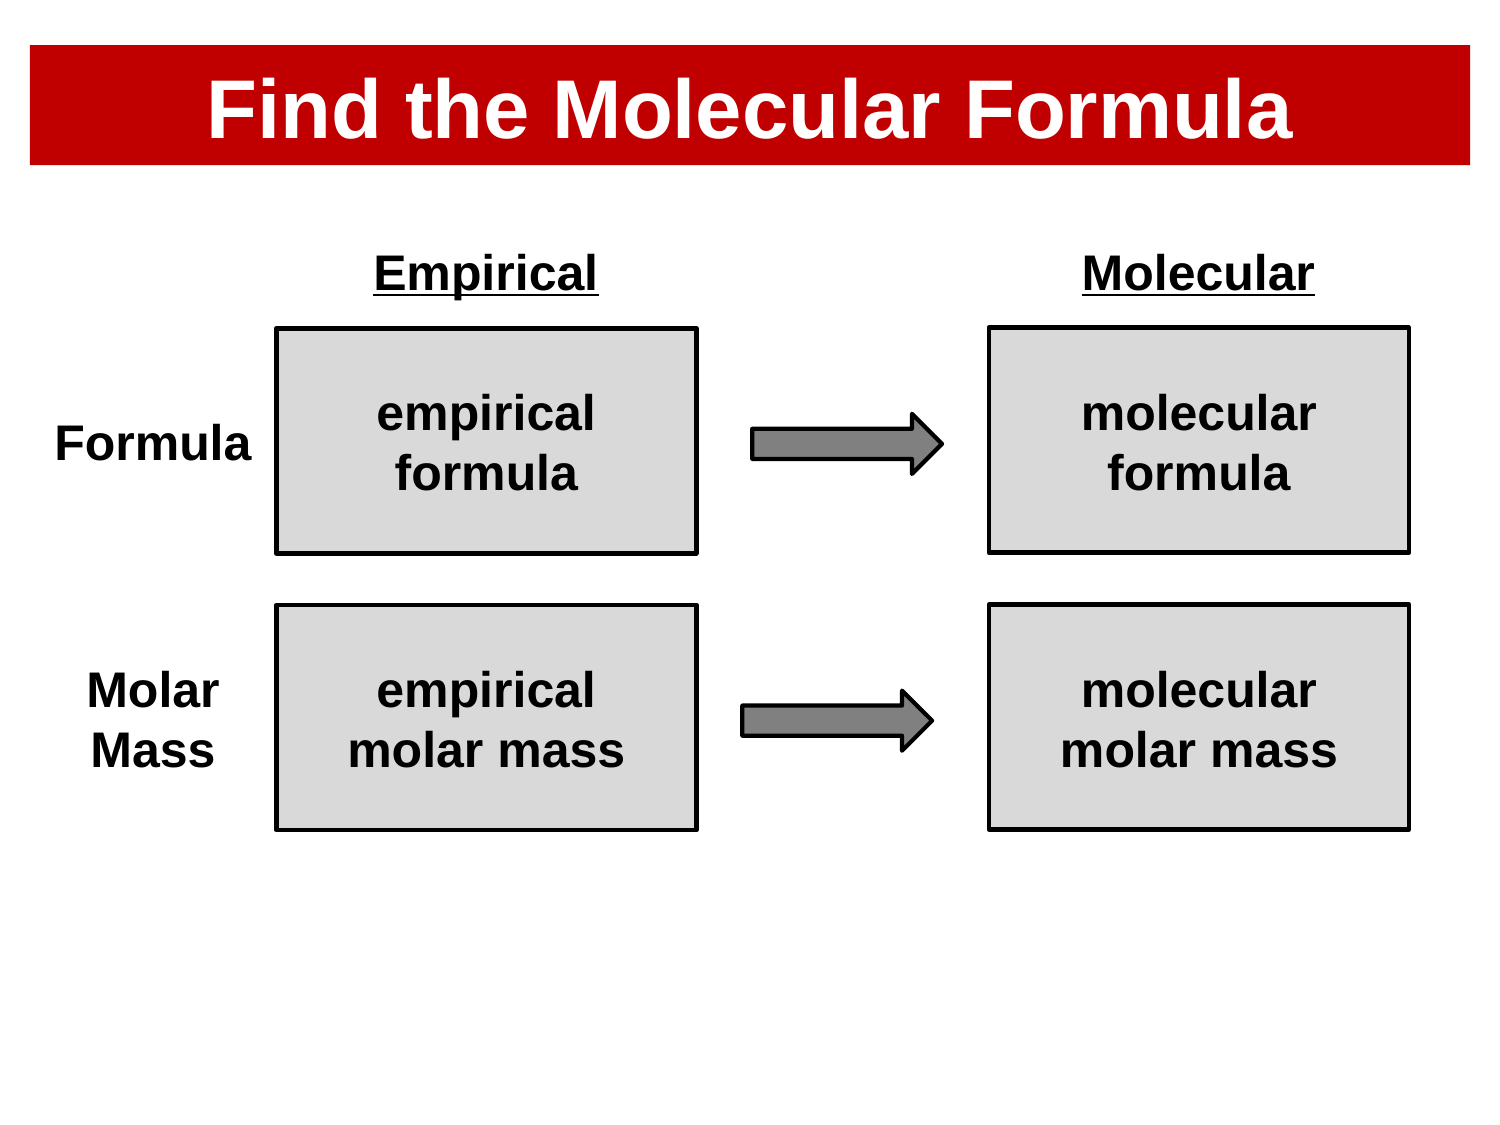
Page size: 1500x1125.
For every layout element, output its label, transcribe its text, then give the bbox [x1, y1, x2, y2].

text_box molecular formula [988, 327, 1409, 553]
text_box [751, 331, 943, 475]
text_box empirical molar mass [276, 605, 697, 830]
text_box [742, 608, 933, 751]
text_box Formula [38, 372, 268, 509]
text_box Molecular [988, 225, 1409, 316]
title Find the Molecular Formula [29, 45, 1471, 166]
text_box Empirical [275, 225, 696, 316]
text_box empirical formula [276, 328, 697, 554]
text_box Molar Mass [38, 648, 268, 786]
text_box molecular molar mass [988, 604, 1409, 830]
